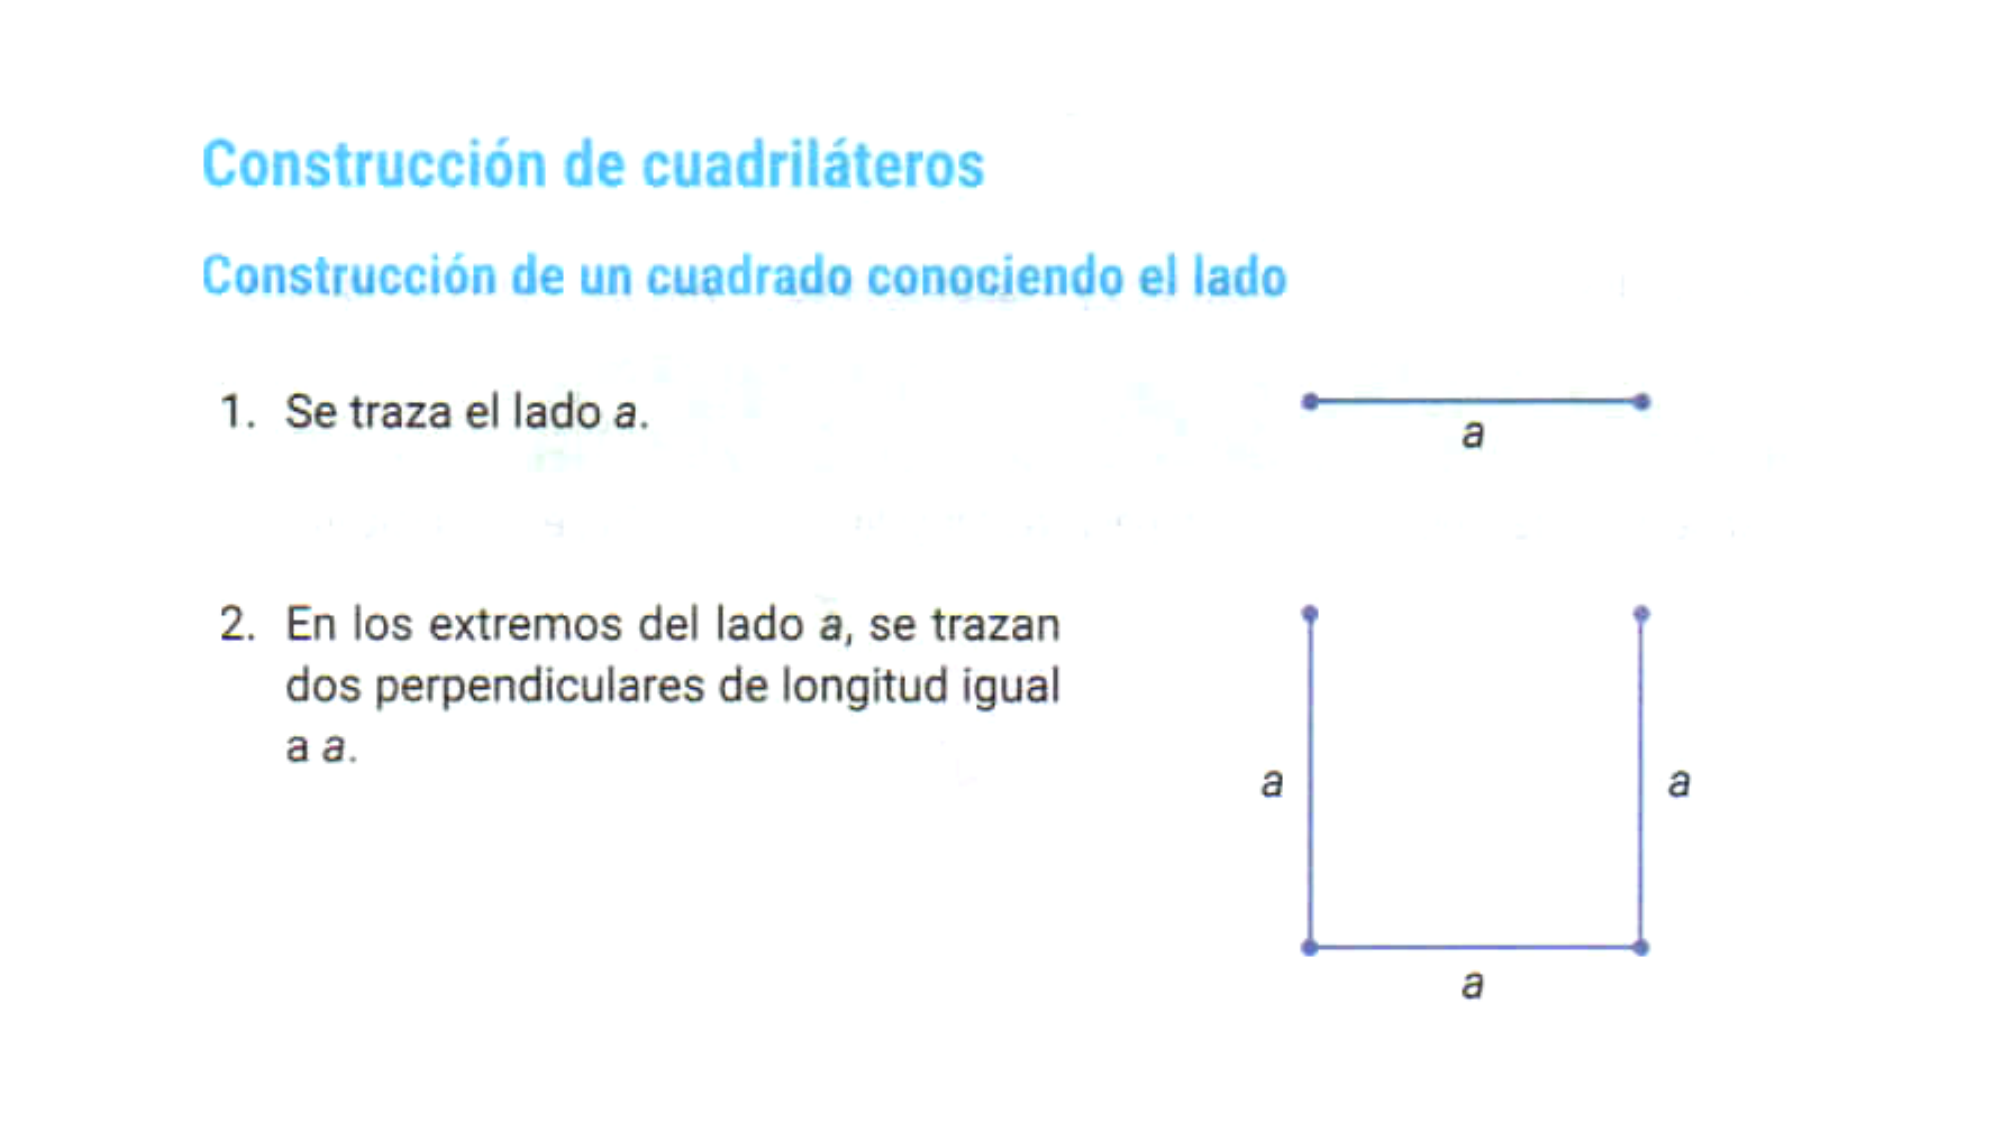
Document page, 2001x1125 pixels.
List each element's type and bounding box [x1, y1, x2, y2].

picture [155, 105, 1845, 1020]
